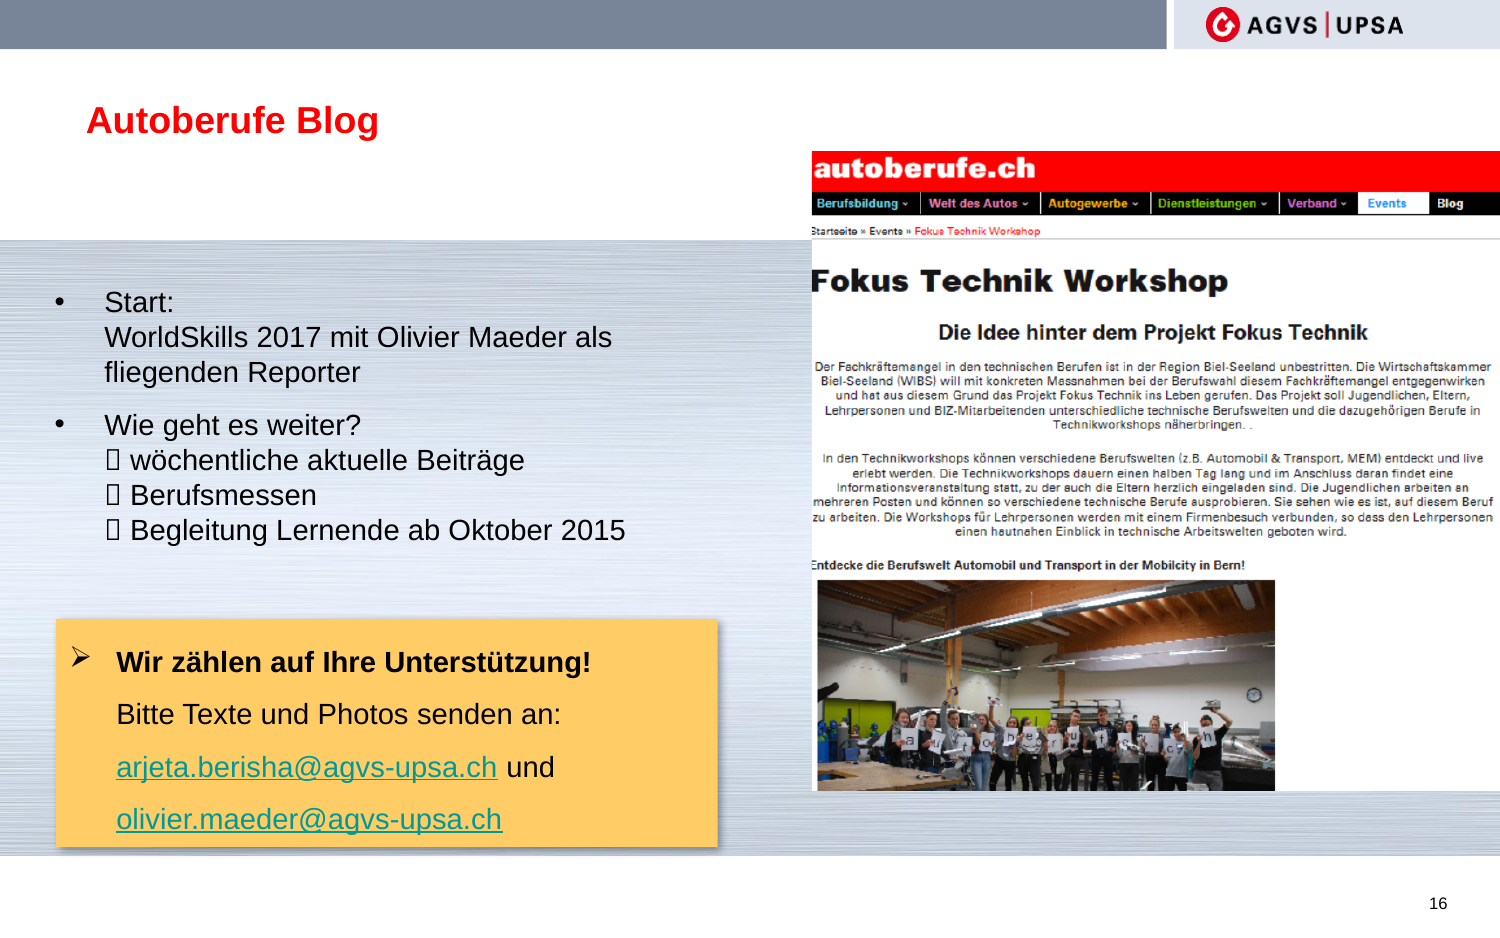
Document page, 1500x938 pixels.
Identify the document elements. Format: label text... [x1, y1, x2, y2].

text_box Wir zählen auf Ihre Unterstützung! Bitte Texte und Photos senden an: arjeta.berisha@agvs-upsa.ch und olivier.maeder@agvs-upsa.ch [56, 618, 718, 847]
picture [0, 150, 1500, 856]
slide_number 16 [1204, 885, 1462, 923]
list Start: WorldSkills 2017 mit Olivier Maeder als fliegenden Reporter Wie geht es weiter?  wöchentliche aktuelle Beiträge  Berufsmessen  Begleitung Lernende ab Oktober 2015 [41, 276, 693, 809]
title Autoberufe Blog [72, 89, 1436, 213]
picture [1206, 7, 1403, 42]
